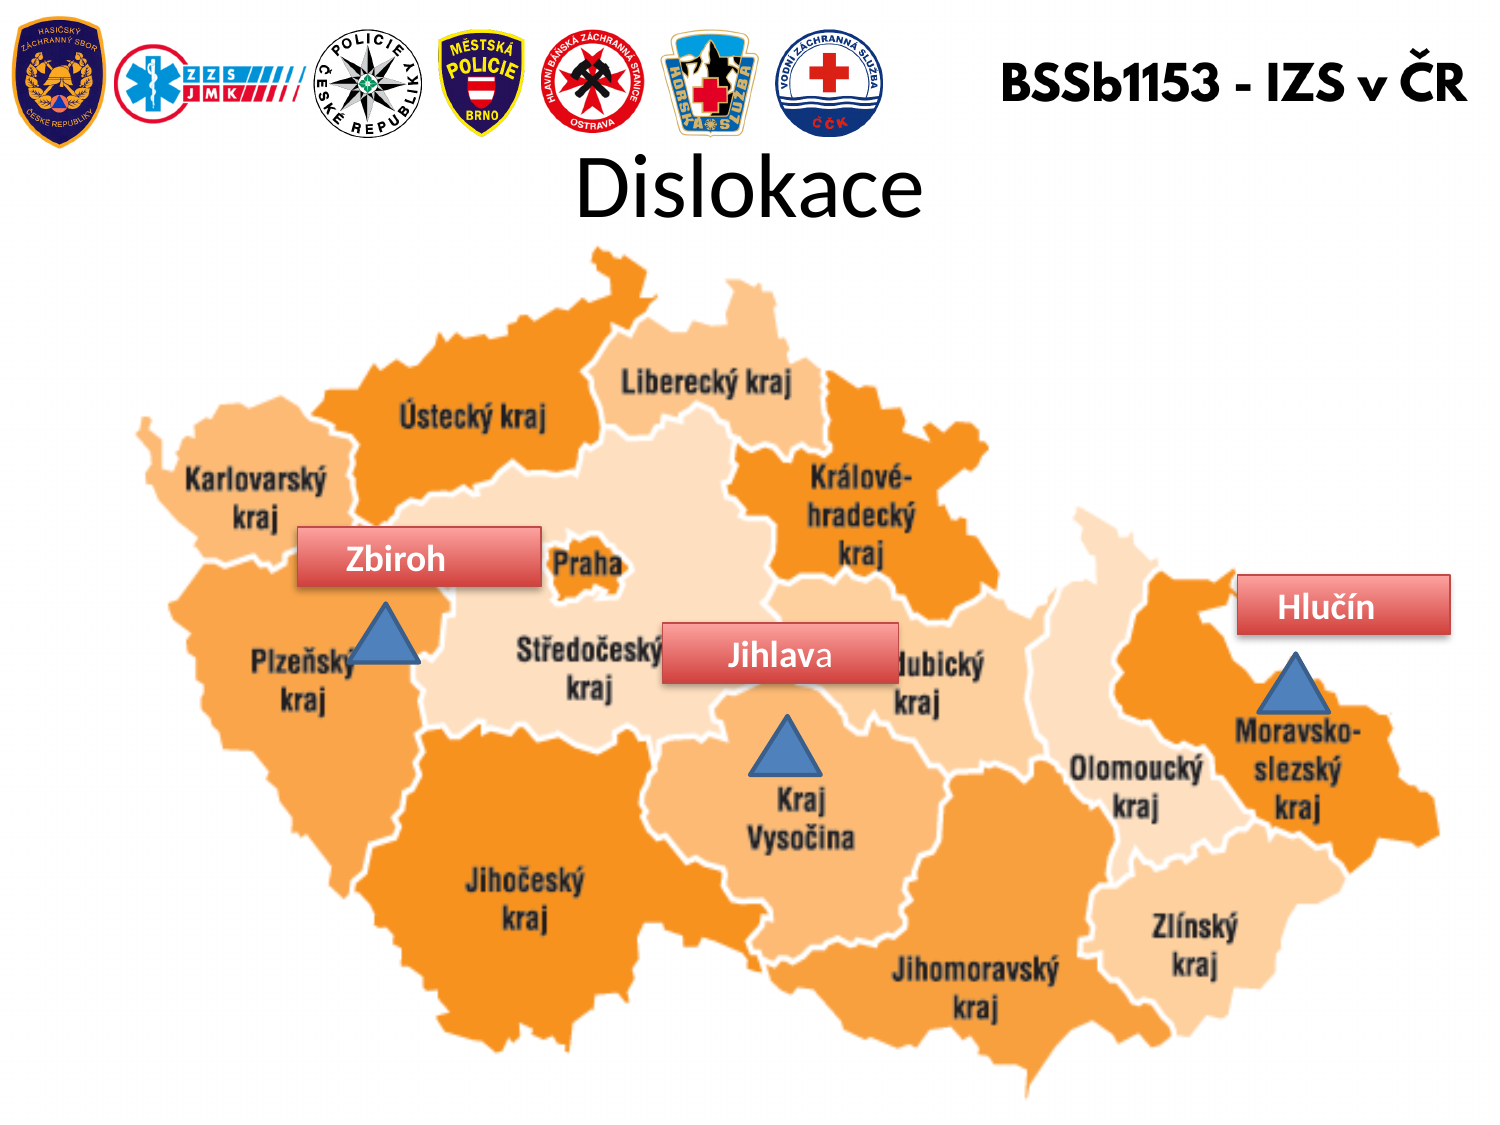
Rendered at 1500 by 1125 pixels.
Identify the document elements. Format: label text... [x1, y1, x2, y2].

title Dislokace [75, 87, 1425, 275]
picture [0, 0, 1500, 1125]
